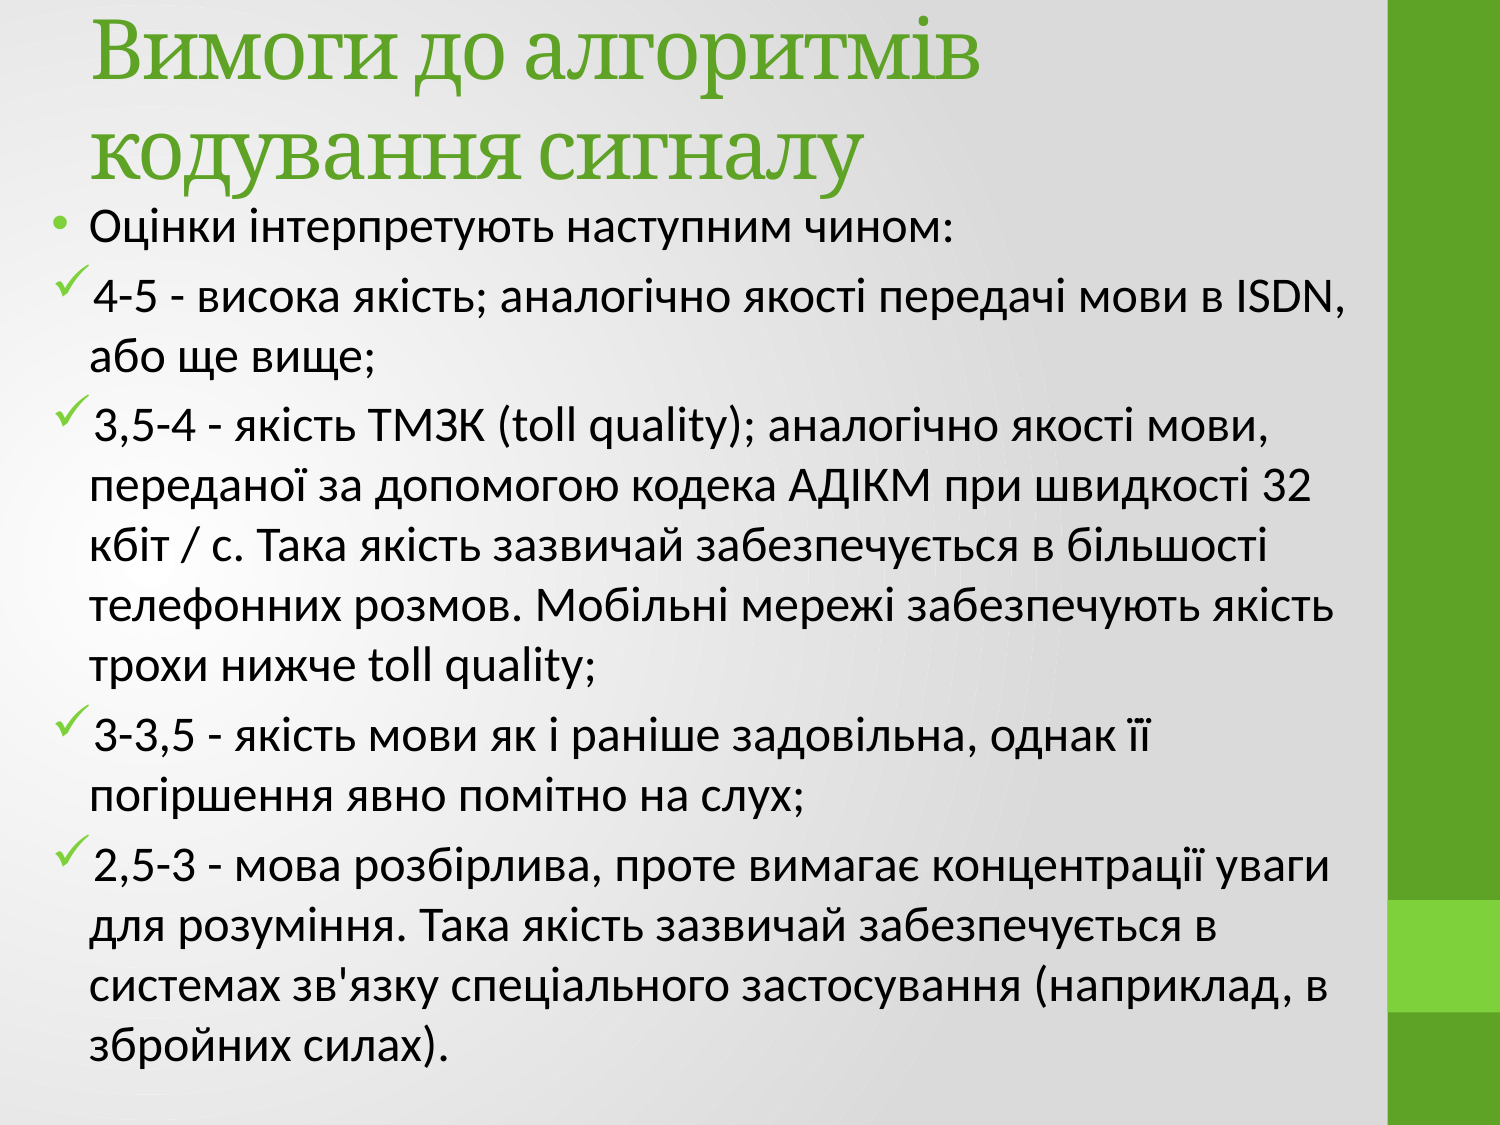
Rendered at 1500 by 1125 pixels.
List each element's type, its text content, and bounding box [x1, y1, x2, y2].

title Вимоги до алгоритмів кодування сигналу [75, 19, 1325, 173]
list Оцінки інтерпретують наступним чином: 4-5 - висока якість; аналогічно якості передачі мови в ISDN, або ще вище; 3,5-4 - якість ТМЗК (toll quality); аналогічно якості мови, переданої за допомогою кодека АДІКМ при швидкості 32 кбіт / с. Така якість зазвичай забезпечується в більшості телефонних розмов. Мобільні мережі забезпечують якість трохи нижче toll quality; 3-3,5 - якість мови як і раніше задовільна, однак її погіршення явно помітно на слух; 2,5-3 - мова розбірлива, проте вимагає концентрації уваги для розуміння. Така якість зазвичай забезпечується в системах зв'язку спеціального застосування (наприклад, в збройних силах). [17, 184, 1388, 1125]
